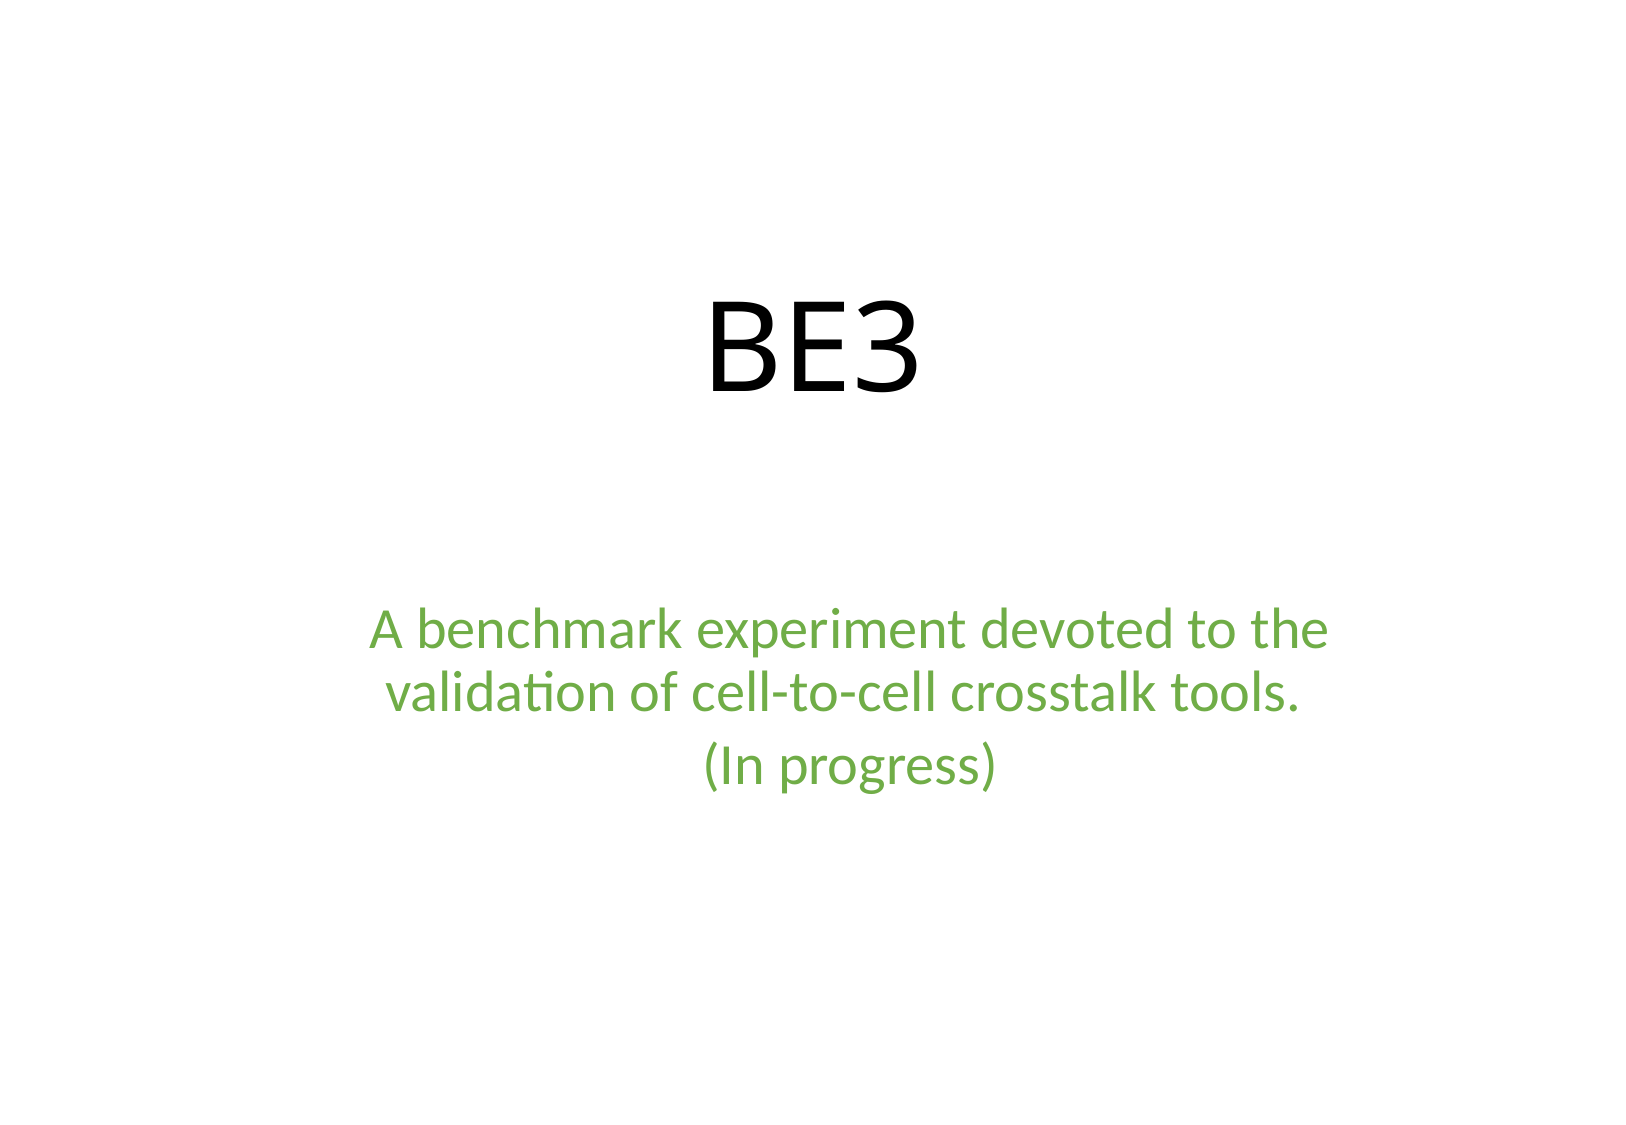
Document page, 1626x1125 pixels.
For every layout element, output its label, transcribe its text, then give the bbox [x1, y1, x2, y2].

subtitle A benchmark experiment devoted to the validation of cell-to-cell crosstalk tools. (In progress) [203, 590, 1422, 863]
title BE3 [121, 184, 1504, 576]
